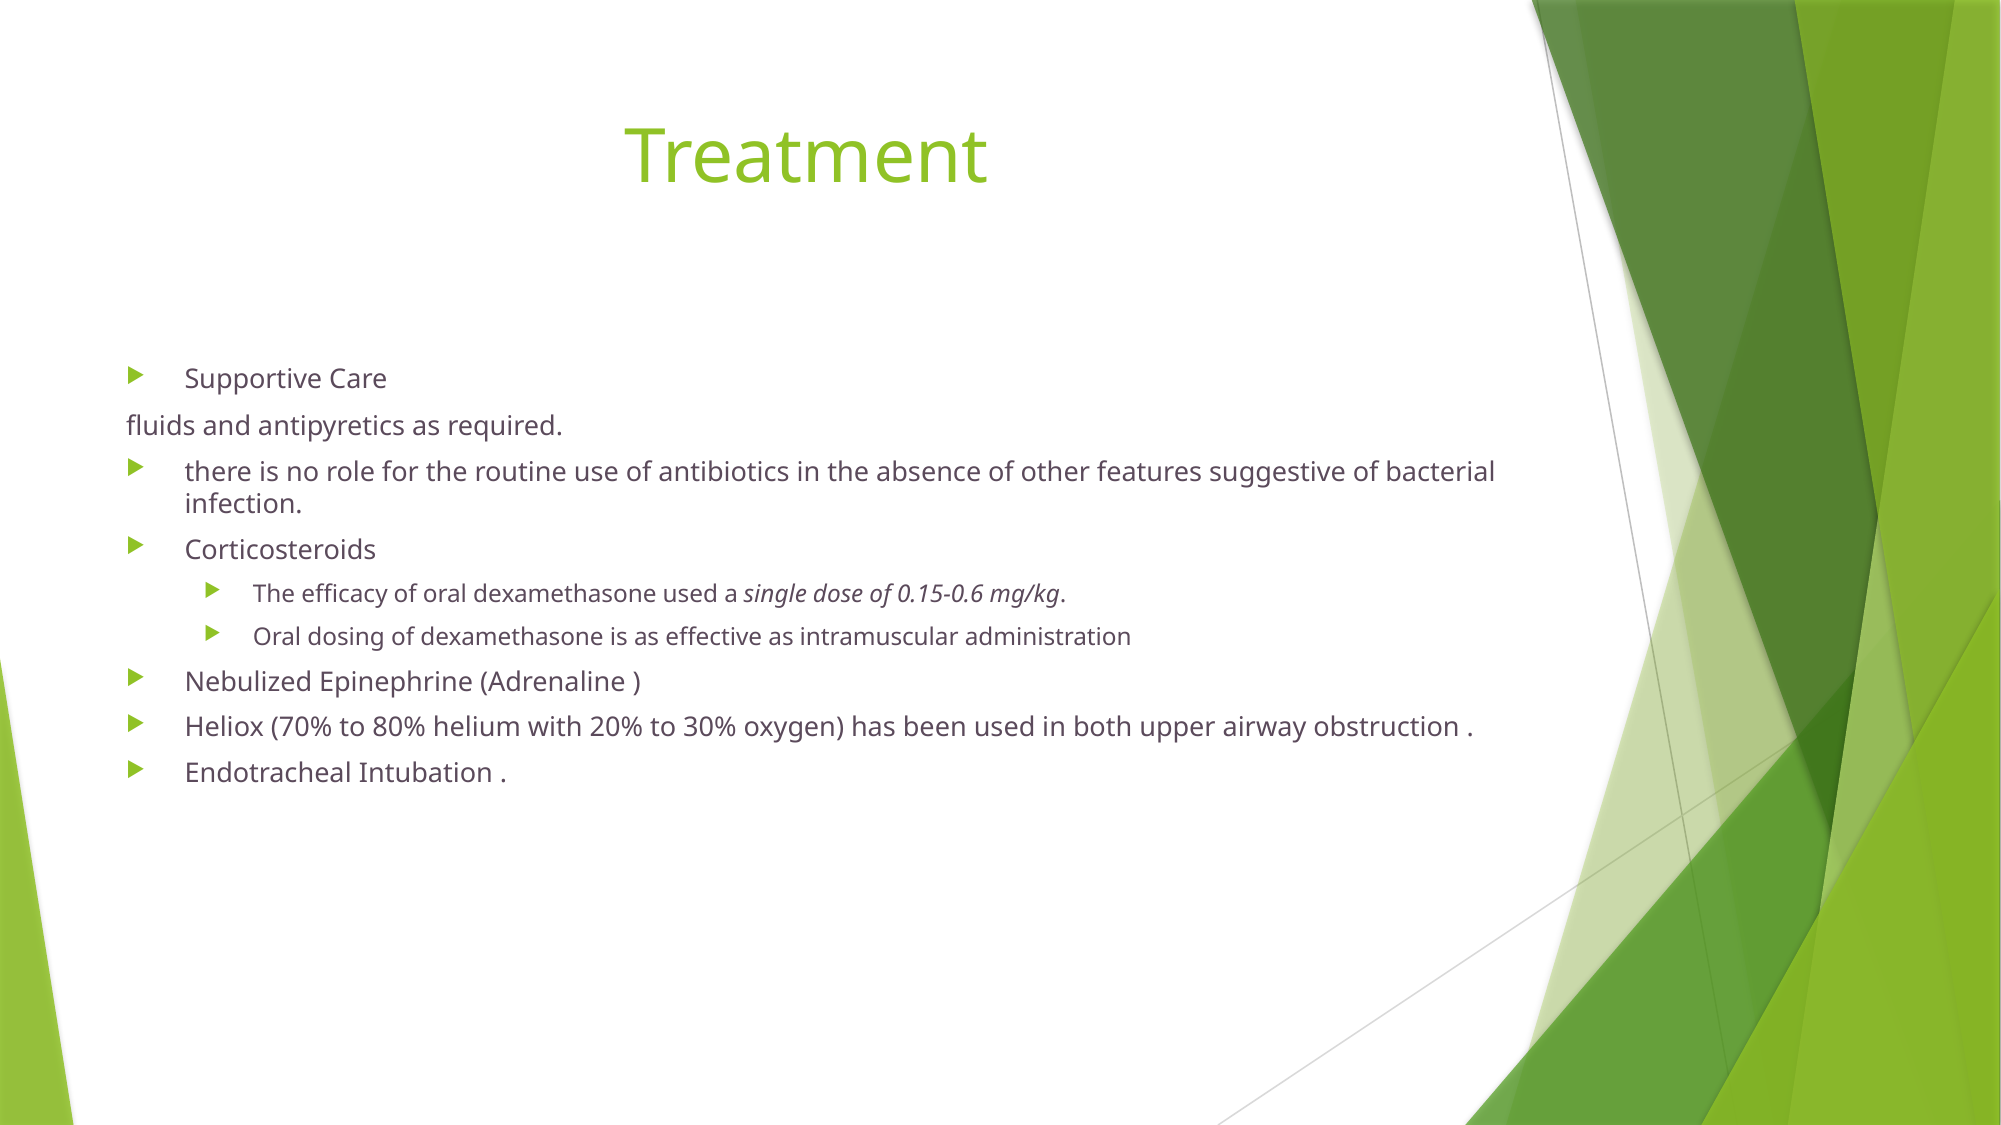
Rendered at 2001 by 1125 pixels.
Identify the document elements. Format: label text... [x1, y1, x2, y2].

list Supportive Care fluids and antipyretics as required. there is no role for the routine use of antibiotics in the absence of other features suggestive of bacterial infection. Corticosteroids The efficacy of oral dexamethasone used a single dose of 0.15-0.6 mg/kg. Oral dosing of dexamethasone is as effective as intramuscular administration Nebulized Epinephrine (Adrenaline ) Heliox (70% to 80% helium with 20% to 30% oxygen) has been used in both upper airway obstruction . Endotracheal Intubation . [111, 354, 1522, 992]
title Treatment [111, 99, 1522, 317]
